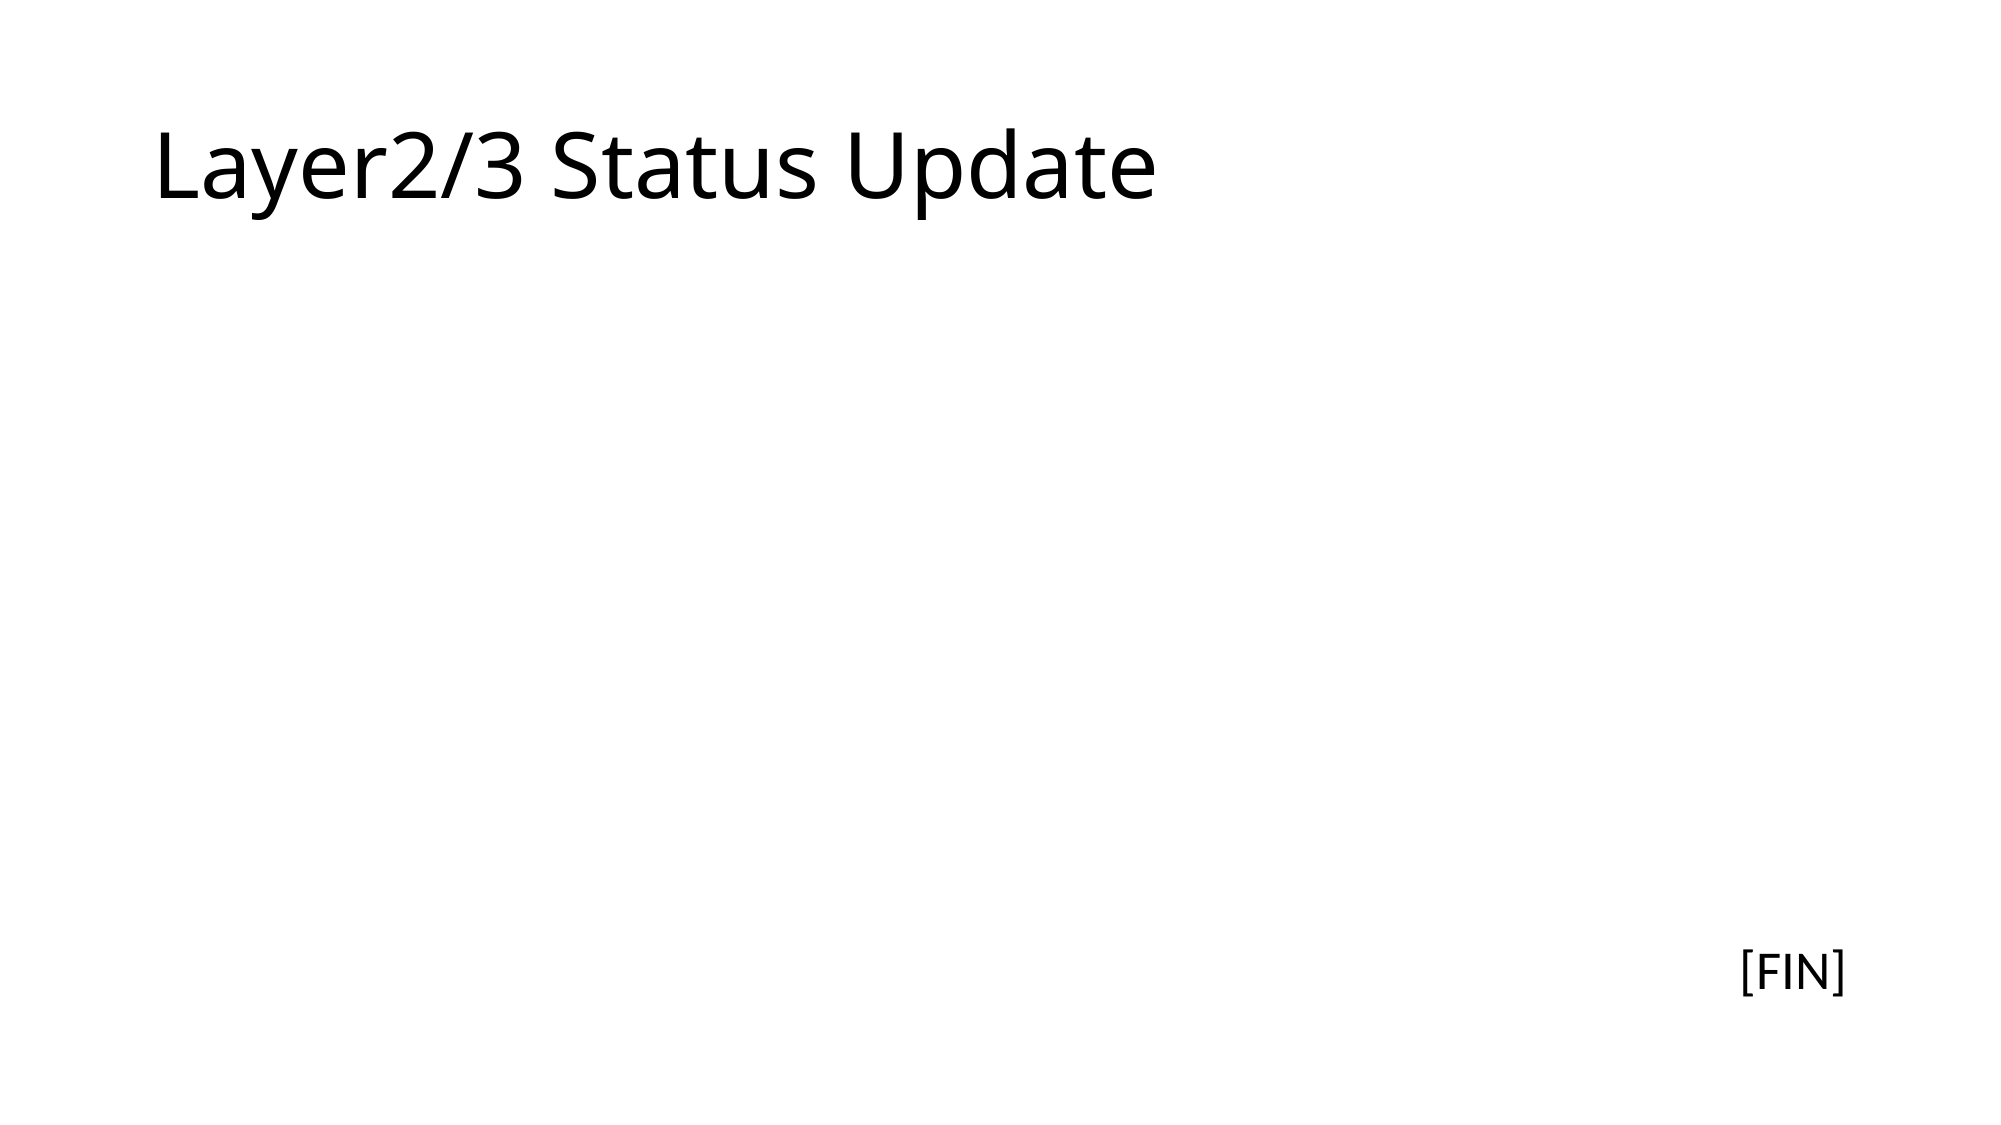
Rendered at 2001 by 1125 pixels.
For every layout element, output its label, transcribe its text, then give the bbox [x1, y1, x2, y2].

title Layer2/3 Status Update [137, 59, 1863, 278]
list [FIN] [137, 299, 1863, 1014]
